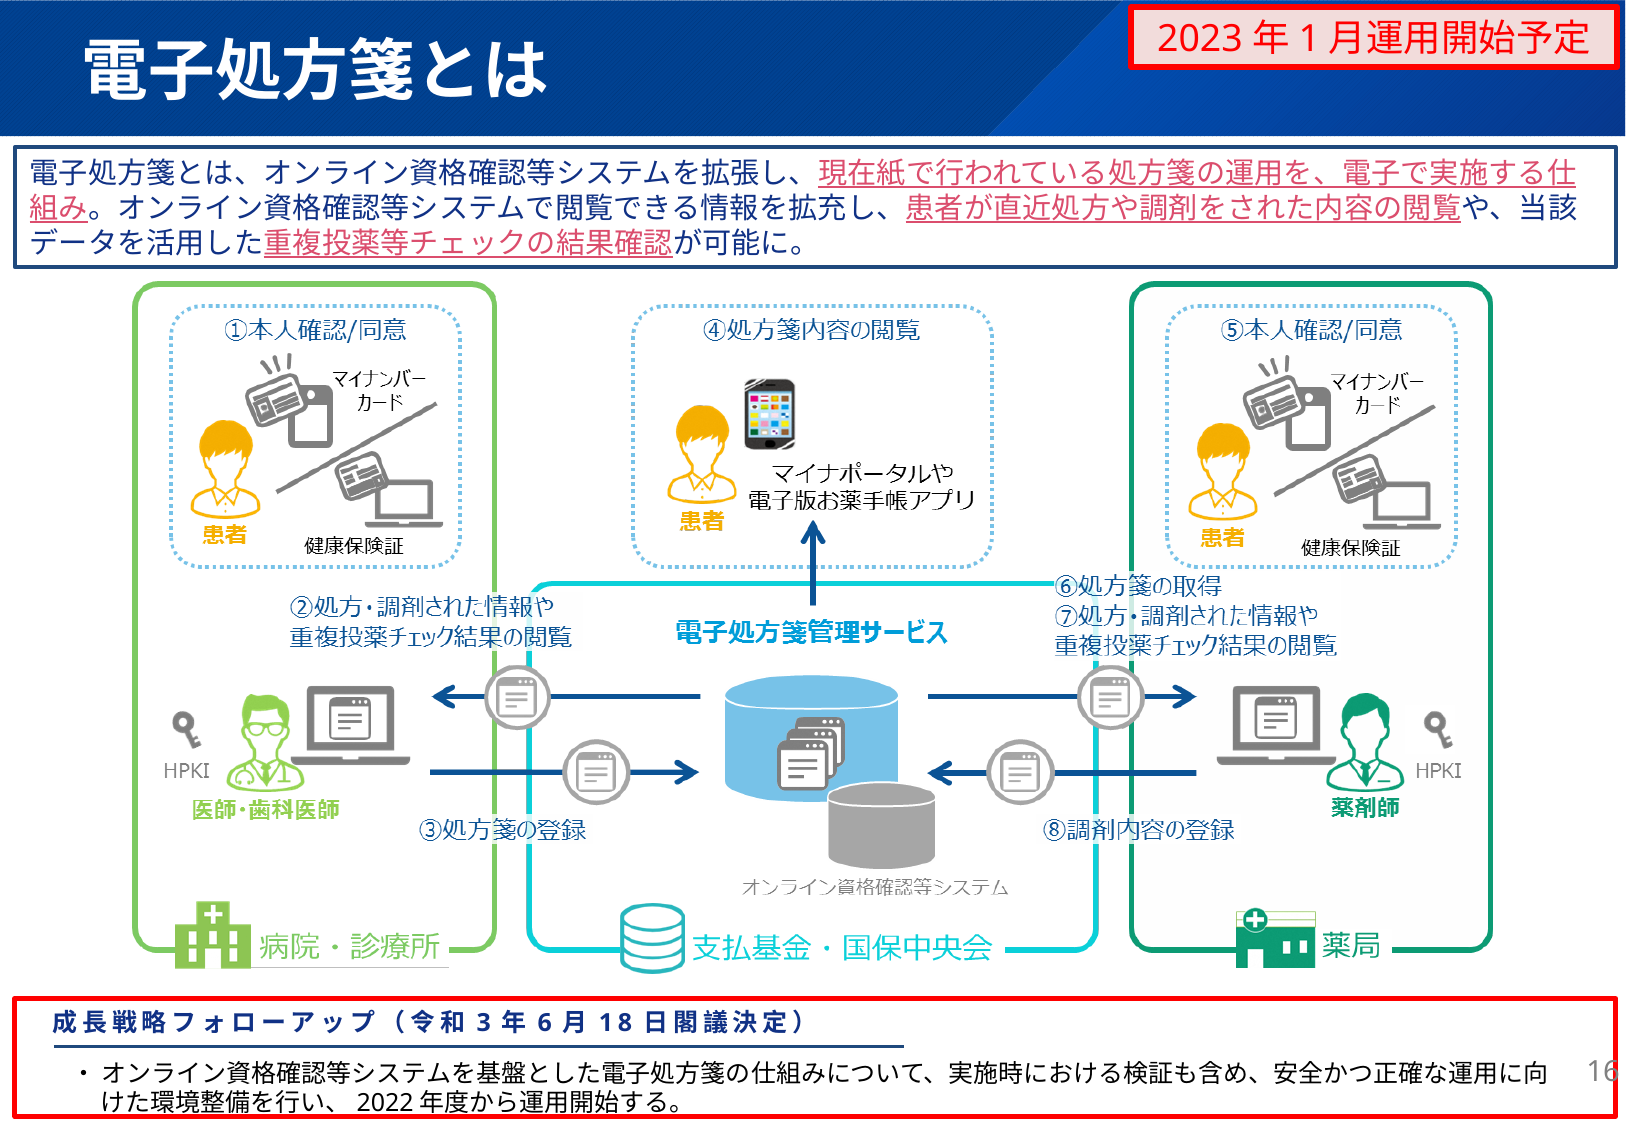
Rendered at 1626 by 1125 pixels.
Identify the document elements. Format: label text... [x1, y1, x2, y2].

text_box [14, 998, 1616, 1117]
title 電子処方箋とは [0, 0, 1625, 136]
text_box 電子処方箋とは、オンライン資格確認等システムを拡張し、現在紙で行われている処方箋の運用を、電子で実施する仕組み。オンライン資格確認等システムで閲覧できる情報を拡充し、患者が直近処方や調剤をされた内容の閲覧や、当該データを活用した重複投薬等チェックの結果確認が可能に。 [14, 147, 1616, 268]
slide_number 15 [1544, 1052, 1620, 1117]
picture [131, 280, 1493, 988]
text_box 2023年1月運用開始予定 [1131, 7, 1618, 67]
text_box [53, 997, 905, 1047]
